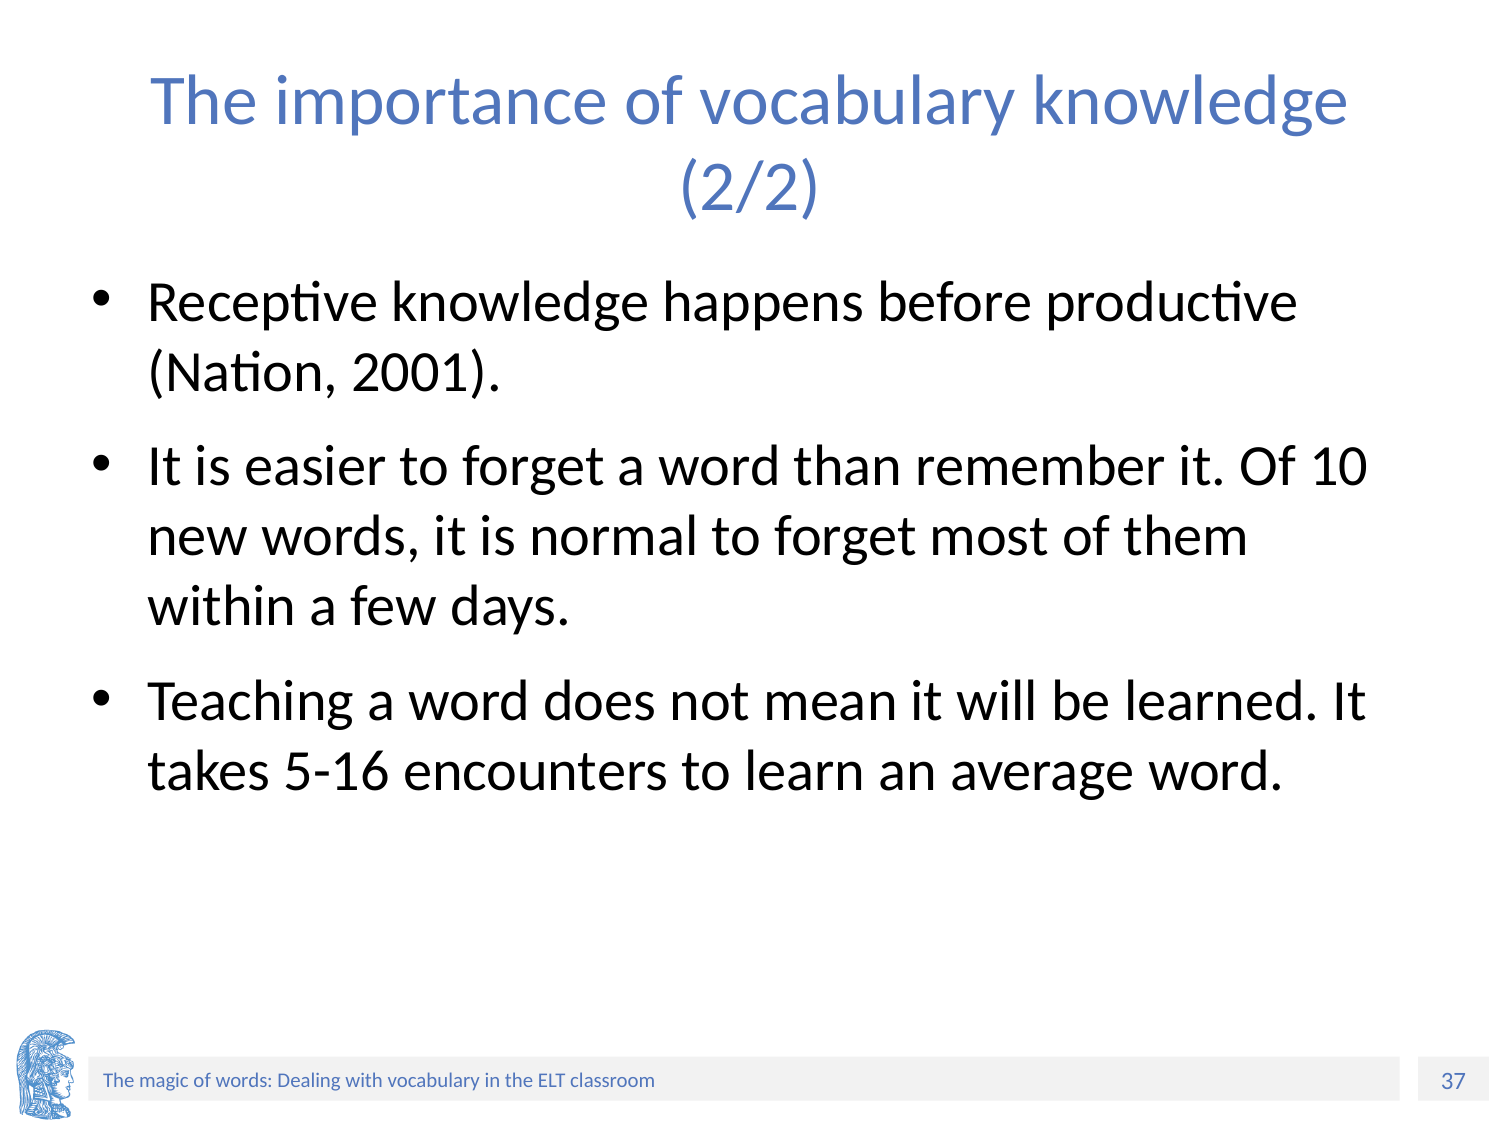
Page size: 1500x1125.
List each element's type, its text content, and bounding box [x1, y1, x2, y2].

list Receptive knowledge happens before productive (Nation, 2001). It is easier to forget a word than remember it. Of 10 new words, it is normal to forget most of them within a few days. Teaching a word does not mean it will be learned. It takes 5-16 encounters to learn an average word. [76, 255, 1427, 998]
picture [9, 1026, 81, 1120]
title The importance of vocabulary knowledge (2/2) [75, 45, 1425, 233]
